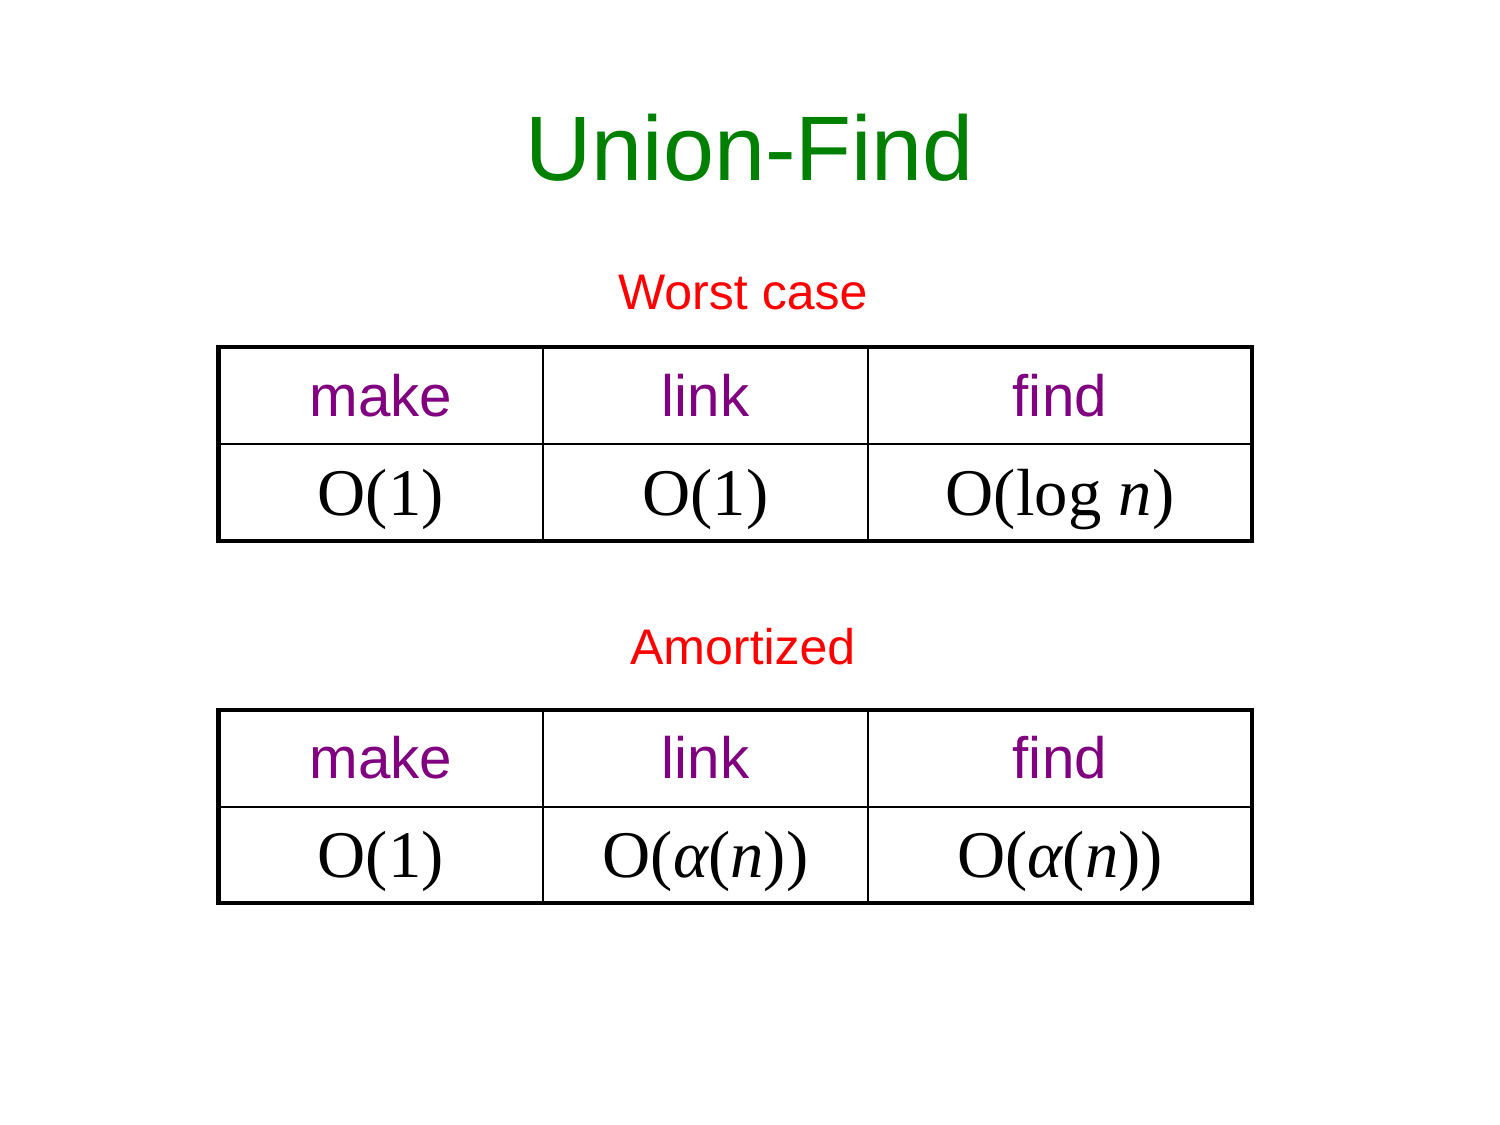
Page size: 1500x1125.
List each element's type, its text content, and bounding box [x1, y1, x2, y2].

table_cell O(1) [221, 808, 542, 901]
table_header link [544, 349, 867, 443]
text_box Worst case [425, 252, 1061, 327]
table_header find [869, 712, 1250, 806]
table_cell O(α(n)) [869, 808, 1250, 901]
table_cell O(1) [221, 445, 542, 539]
table_header find [869, 349, 1250, 443]
table_header link [544, 712, 867, 806]
table_cell O(1) [544, 445, 867, 539]
table_cell O(log n) [869, 445, 1250, 539]
table_header make [221, 712, 542, 806]
title Union-Find [74, 79, 1426, 209]
text_box Amortized [425, 606, 1061, 682]
table_cell O(α(n)) [544, 808, 867, 901]
table_header make [221, 349, 542, 443]
